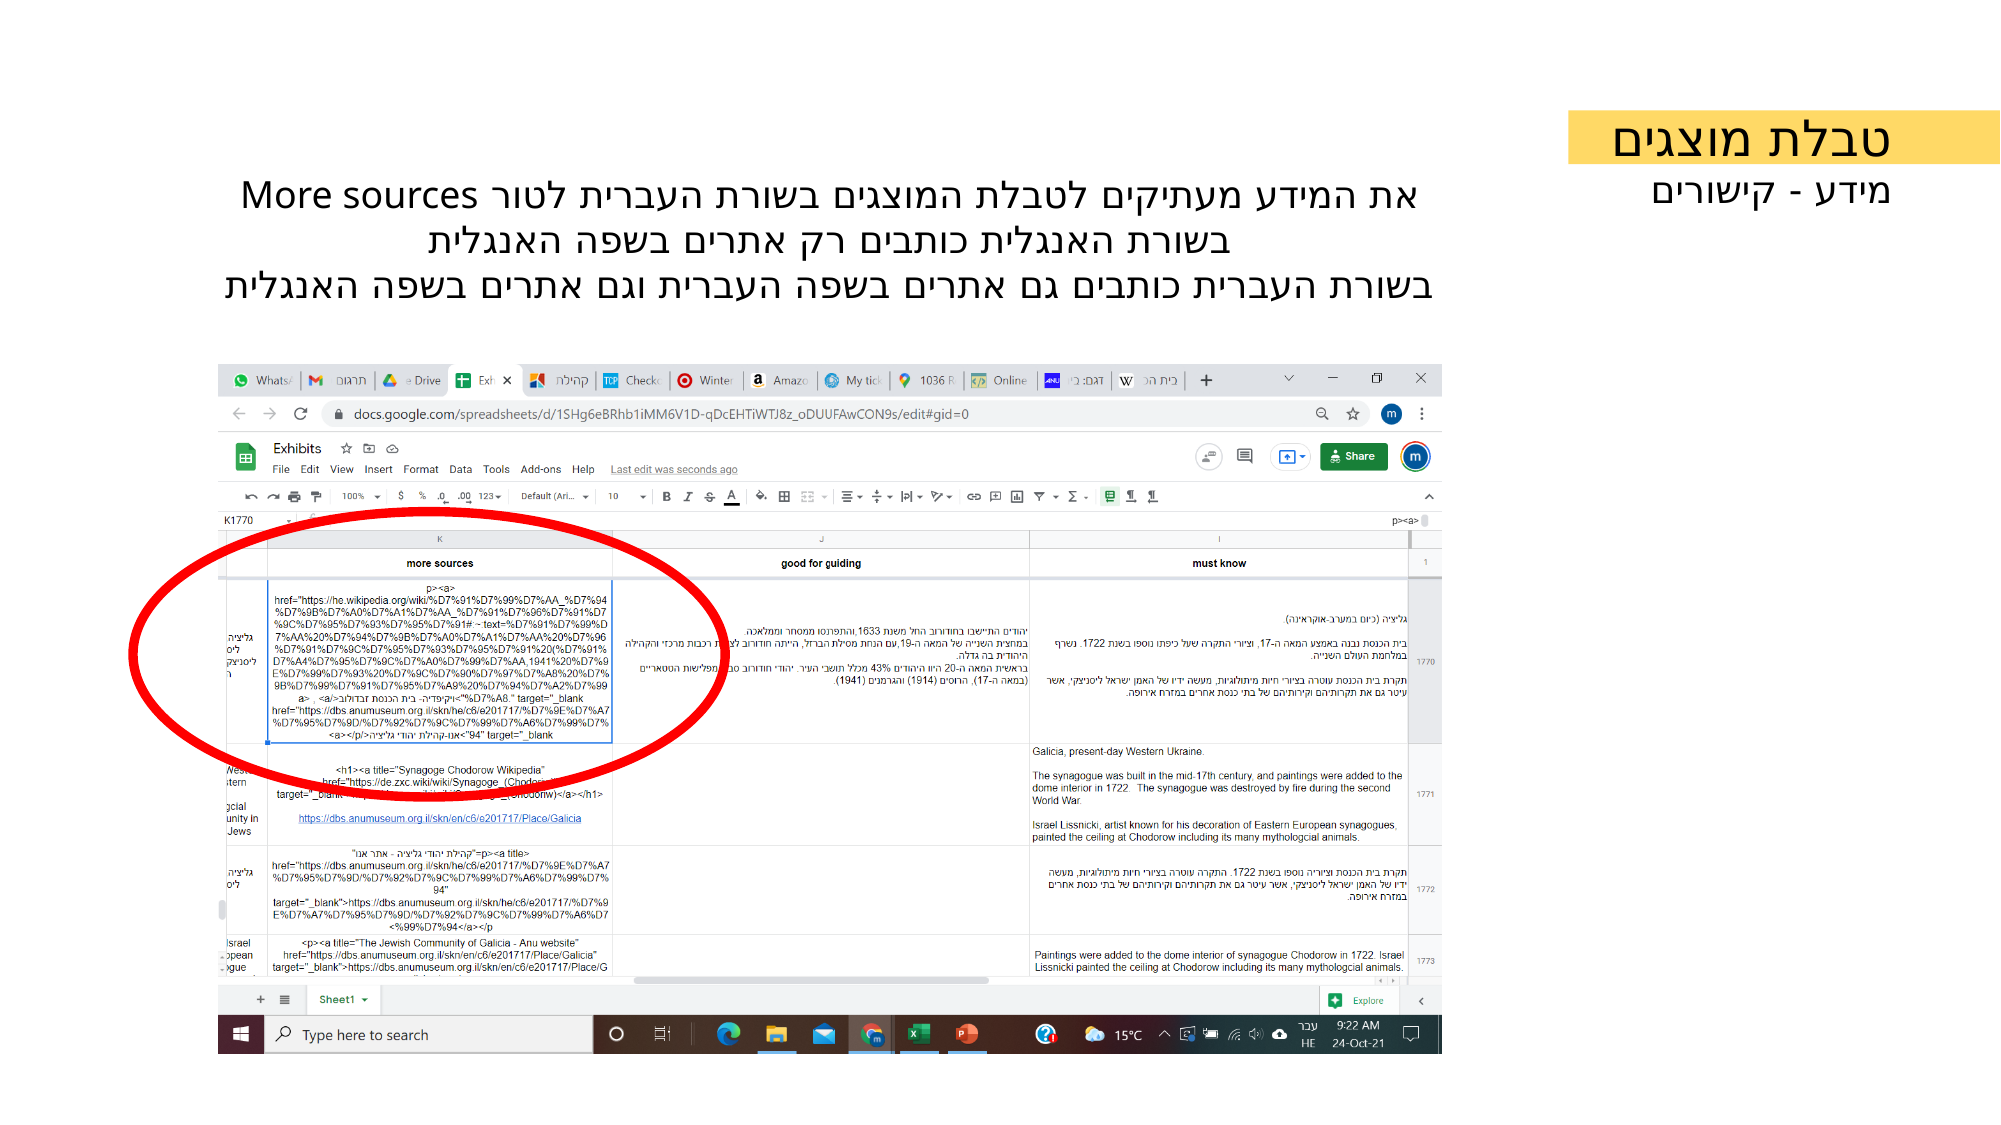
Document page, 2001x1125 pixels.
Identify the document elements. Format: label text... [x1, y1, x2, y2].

picture [218, 364, 1442, 1054]
text_box [1908, 109, 2000, 165]
text_box [131, 553, 218, 756]
text_box את המידע מעתיקים לטבלת המוצגים בשורת העברית לטור More sources בשורת האנגלית כותבים רק אתרים בשפה האנגלית בשורת העברית כותבים גם אתרים בשפה העברית וגם אתרים בשפה האנגלית [143, 164, 1517, 314]
text_box טבלת מוצגים מידע - קישורים [177, 98, 1908, 219]
